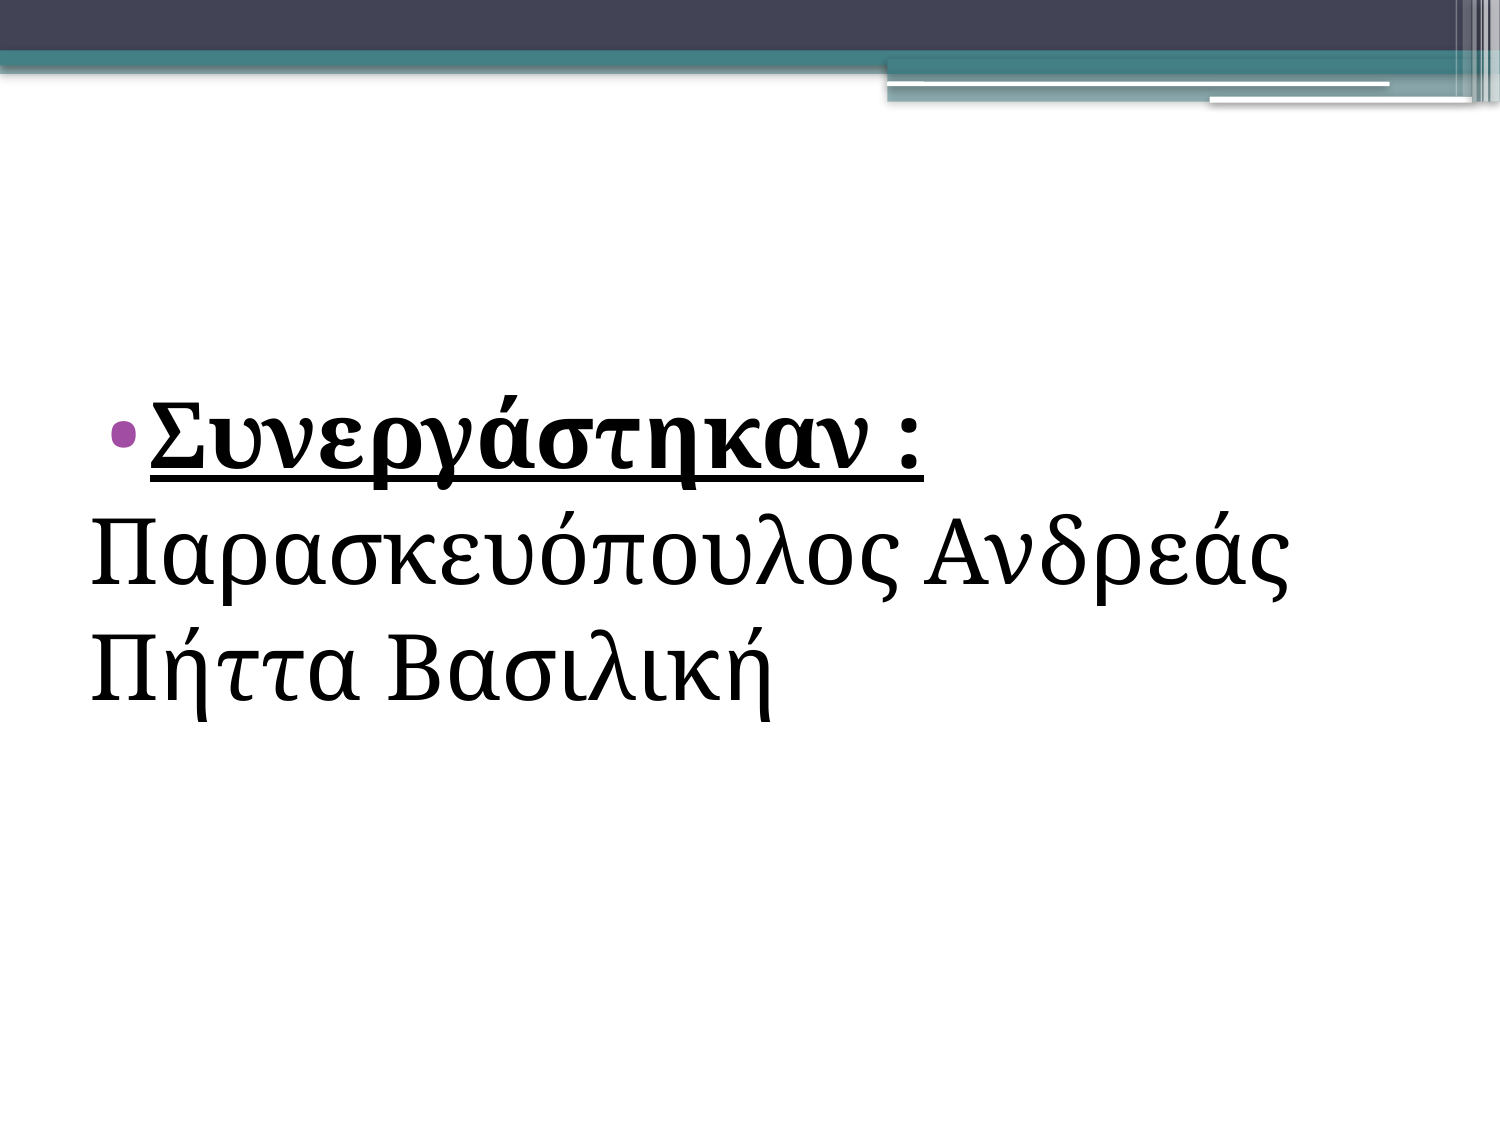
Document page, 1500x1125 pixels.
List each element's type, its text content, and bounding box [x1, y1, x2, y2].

list Συνεργάστηκαν : Παρασκευόπουλος Ανδρεάς Πήττα Βασιλική [75, 368, 1425, 1079]
